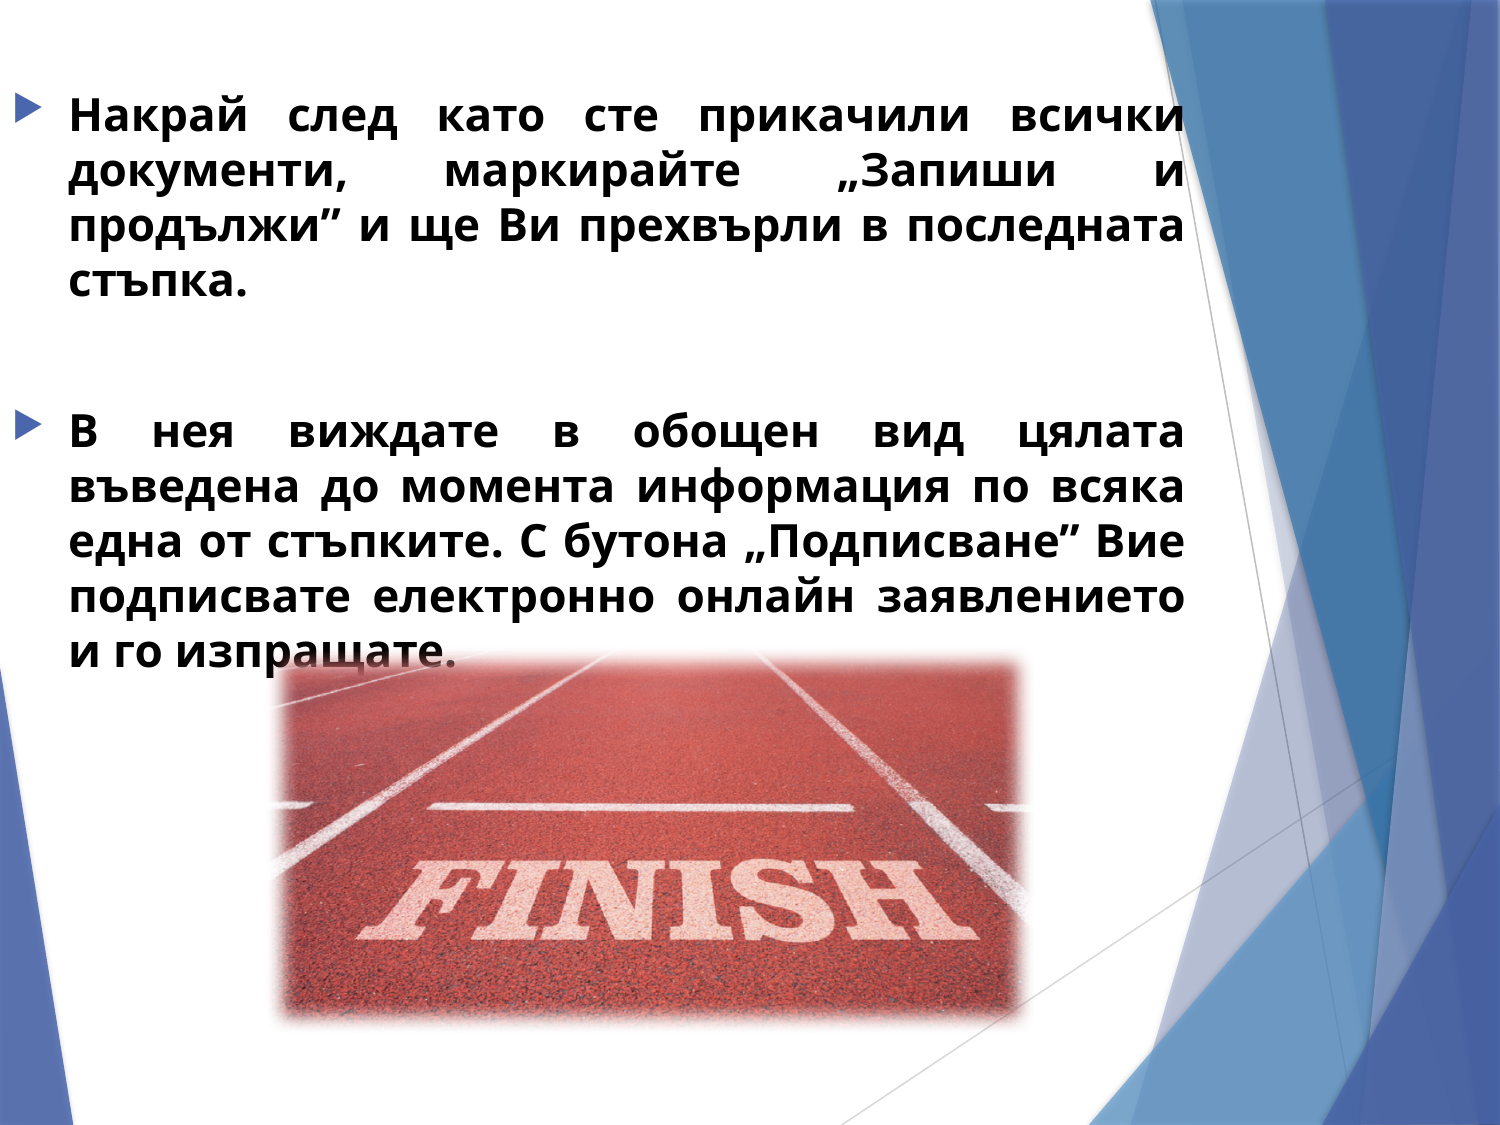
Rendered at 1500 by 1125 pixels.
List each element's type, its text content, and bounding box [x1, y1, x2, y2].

list Накрай след като сте прикачили всички документи, маркирайте „Запиши и продължи” и ще Ви прехвърли в последната стъпка. В нея виждате в обощен вид цялата въведена до момента информация по всяка една от стъпките. С бутона „Подписване” Вие подписвате електронно онлайн заявлението и го изпращате. [0, 78, 1202, 715]
picture [265, 644, 1036, 1034]
